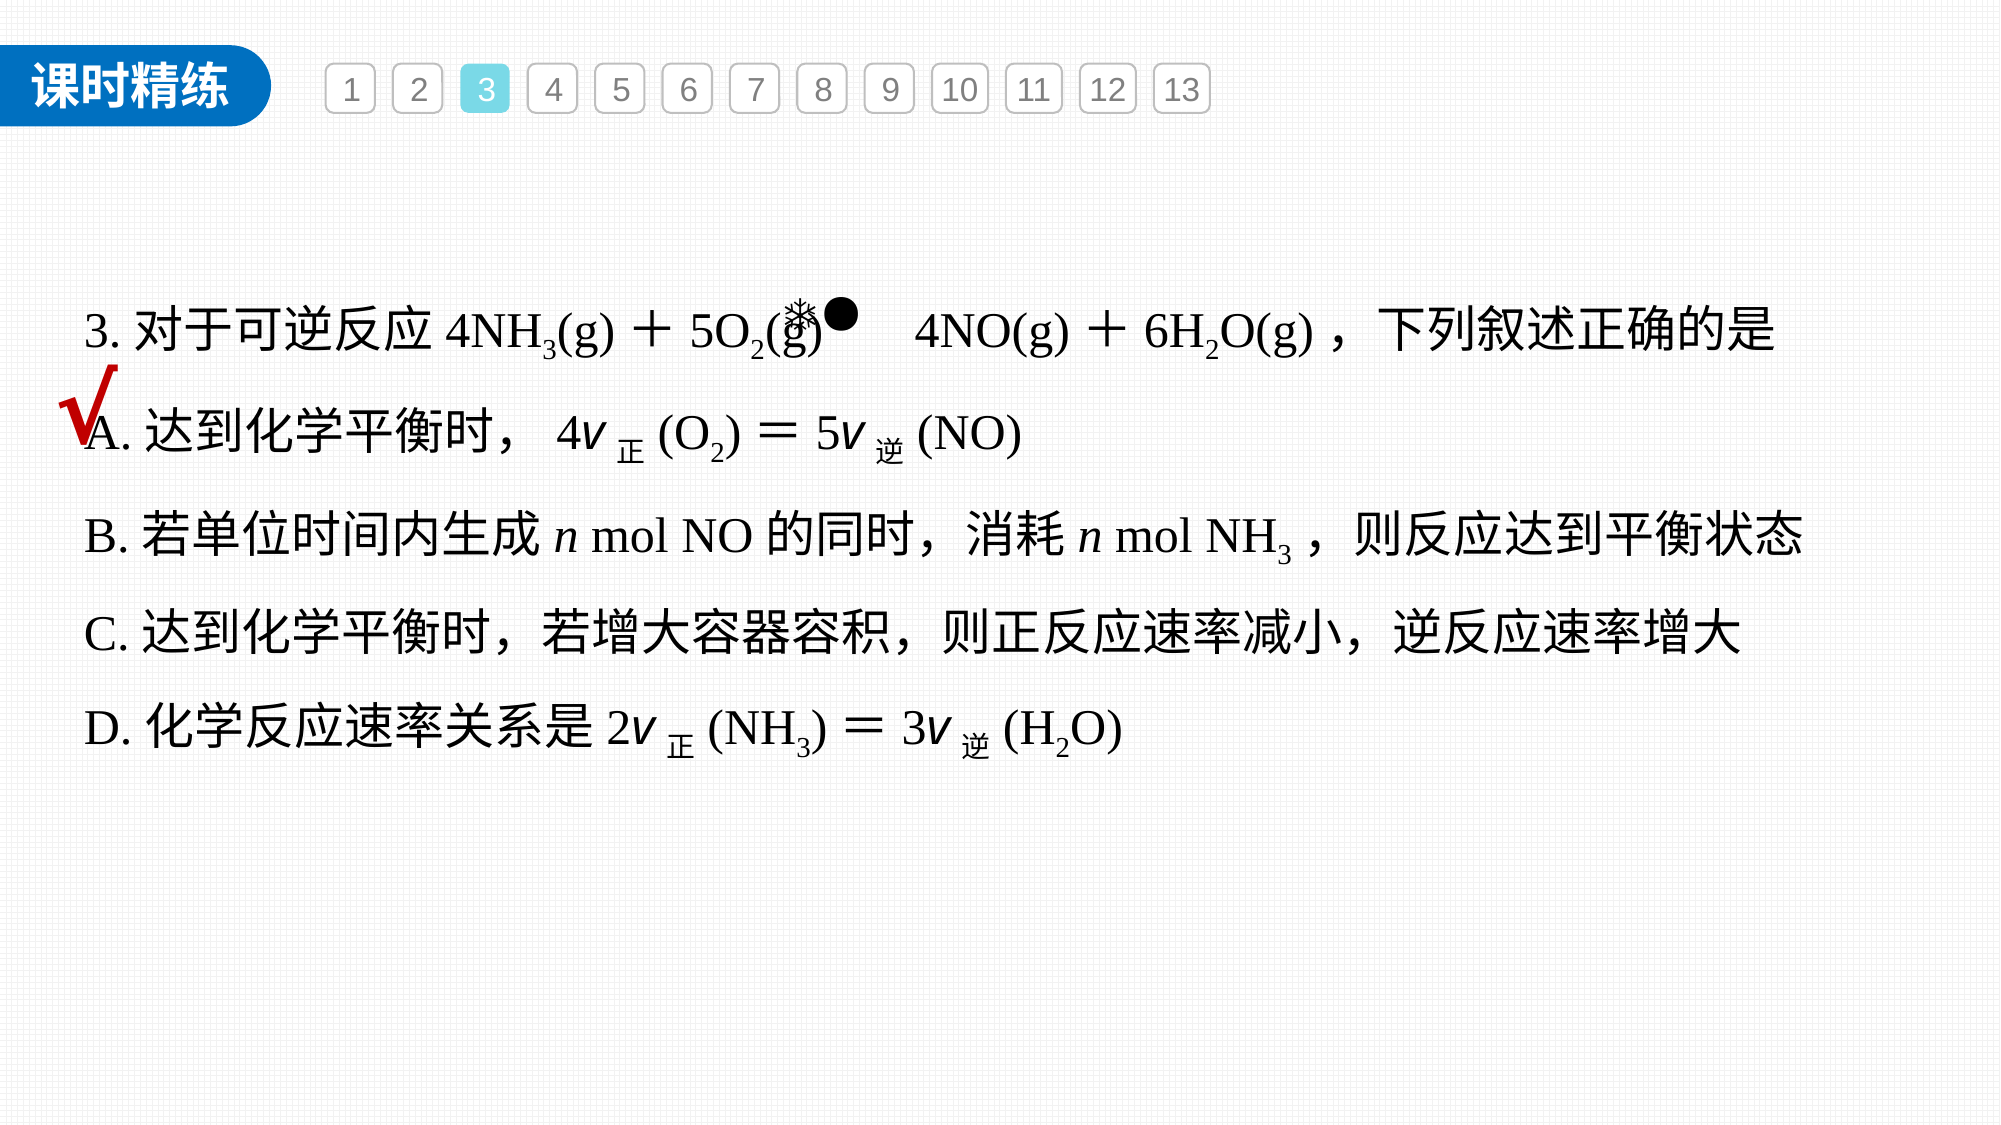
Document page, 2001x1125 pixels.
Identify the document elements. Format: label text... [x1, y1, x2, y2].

text_box 5 [594, 62, 646, 114]
text_box 6 [661, 62, 713, 114]
text_box 2 [391, 62, 444, 114]
text_box 13 [1152, 62, 1211, 114]
text_box 7 [728, 62, 781, 114]
text_box 11 [1004, 62, 1064, 114]
text_box 9 [863, 62, 916, 114]
text_box 8 [796, 62, 848, 114]
text_box 3.对于可逆反应4NH3(g)＋5O2(g) 4NO(g)＋6H2O(g)，下列叙述正确的是 A.达到化学平衡时，4v正(O2)＝5v逆(NO) B.若单位时间内生成n mol NO的同时，消耗n mol NH3，则反应达到平衡状态 C.达到化学平衡时，若增大容器容积，则正反应速率减小，逆反应速率增大 D.化学反应速率关系是2v正(NH3)＝3v逆(H2O) [63, 253, 1936, 773]
text_box 10 [930, 62, 990, 114]
text_box 3 [459, 62, 511, 114]
text_box 4 [526, 62, 579, 114]
text_box 1 [324, 62, 376, 114]
text_box √ [40, 342, 165, 470]
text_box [783, 283, 946, 357]
text_box 12 [1078, 62, 1138, 114]
